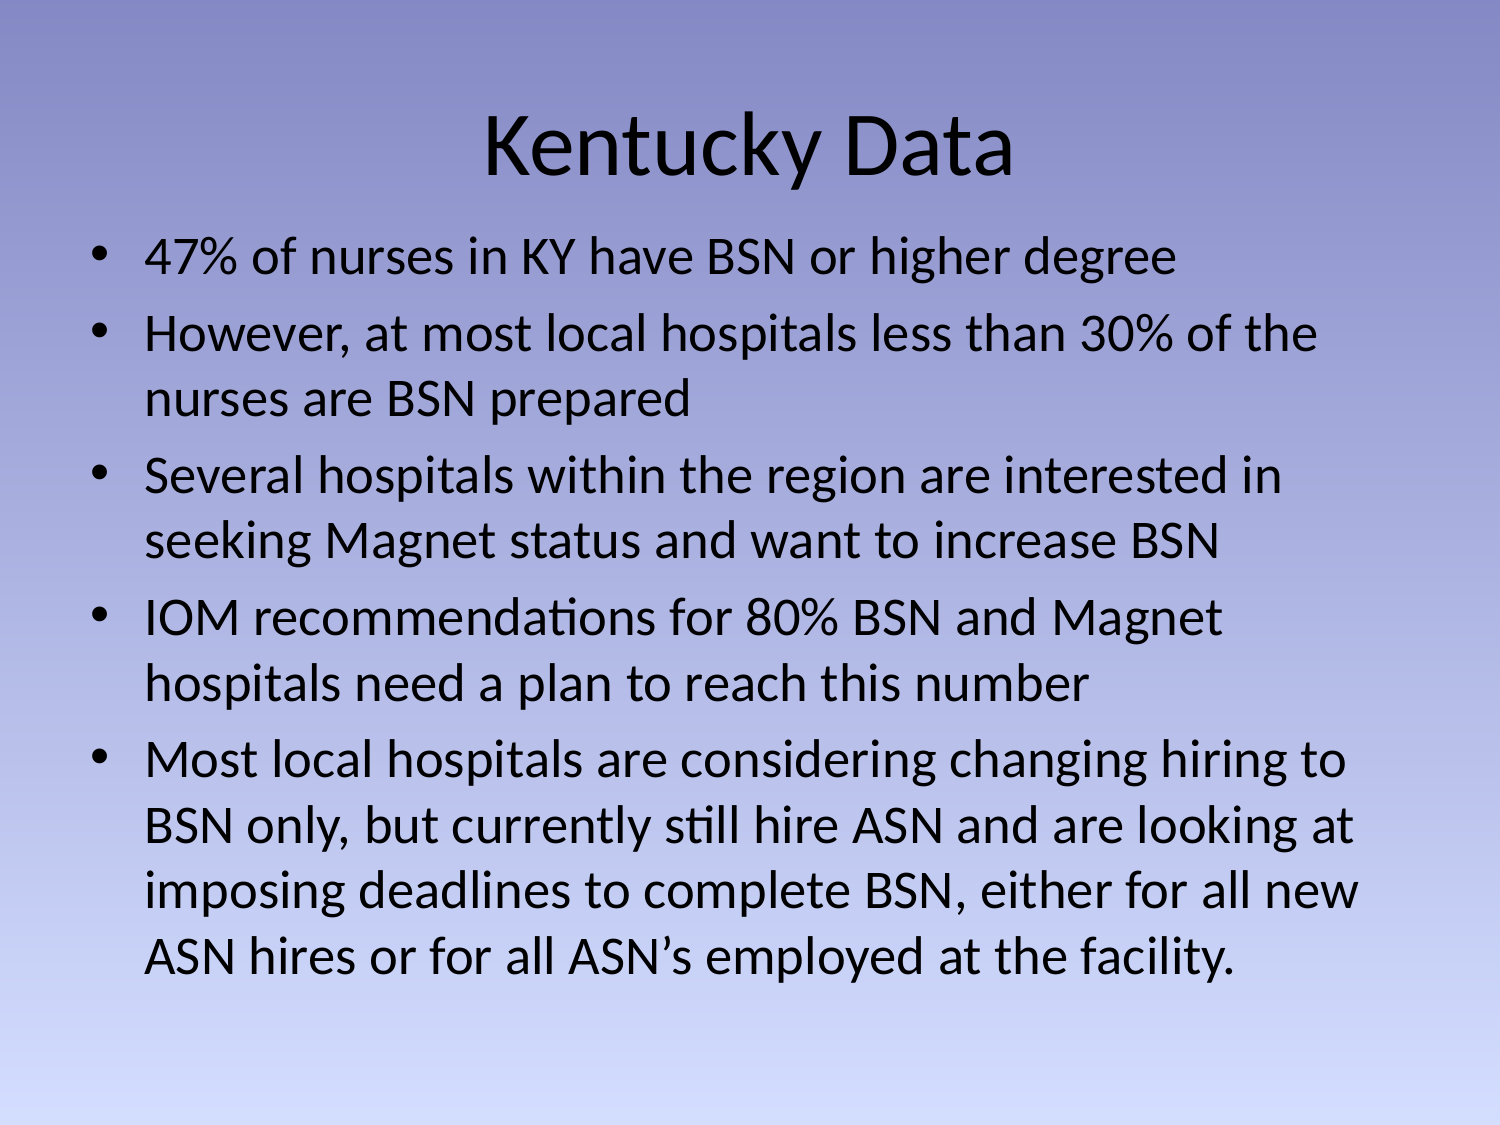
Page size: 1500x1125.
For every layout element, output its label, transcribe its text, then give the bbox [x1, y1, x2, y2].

title Kentucky Data [75, 45, 1425, 212]
list 47% of nurses in KY have BSN or higher degree However, at most local hospitals less than 30% of the nurses are BSN prepared Several hospitals within the region are interested in seeking Magnet status and want to increase BSN IOM recommendations for 80% BSN and Magnet hospitals need a plan to reach this number Most local hospitals are considering changing hiring to BSN only, but currently still hire ASN and are looking at imposing deadlines to complete BSN, either for all new ASN hires or for all ASN’s employed at the facility. [75, 212, 1425, 1005]
